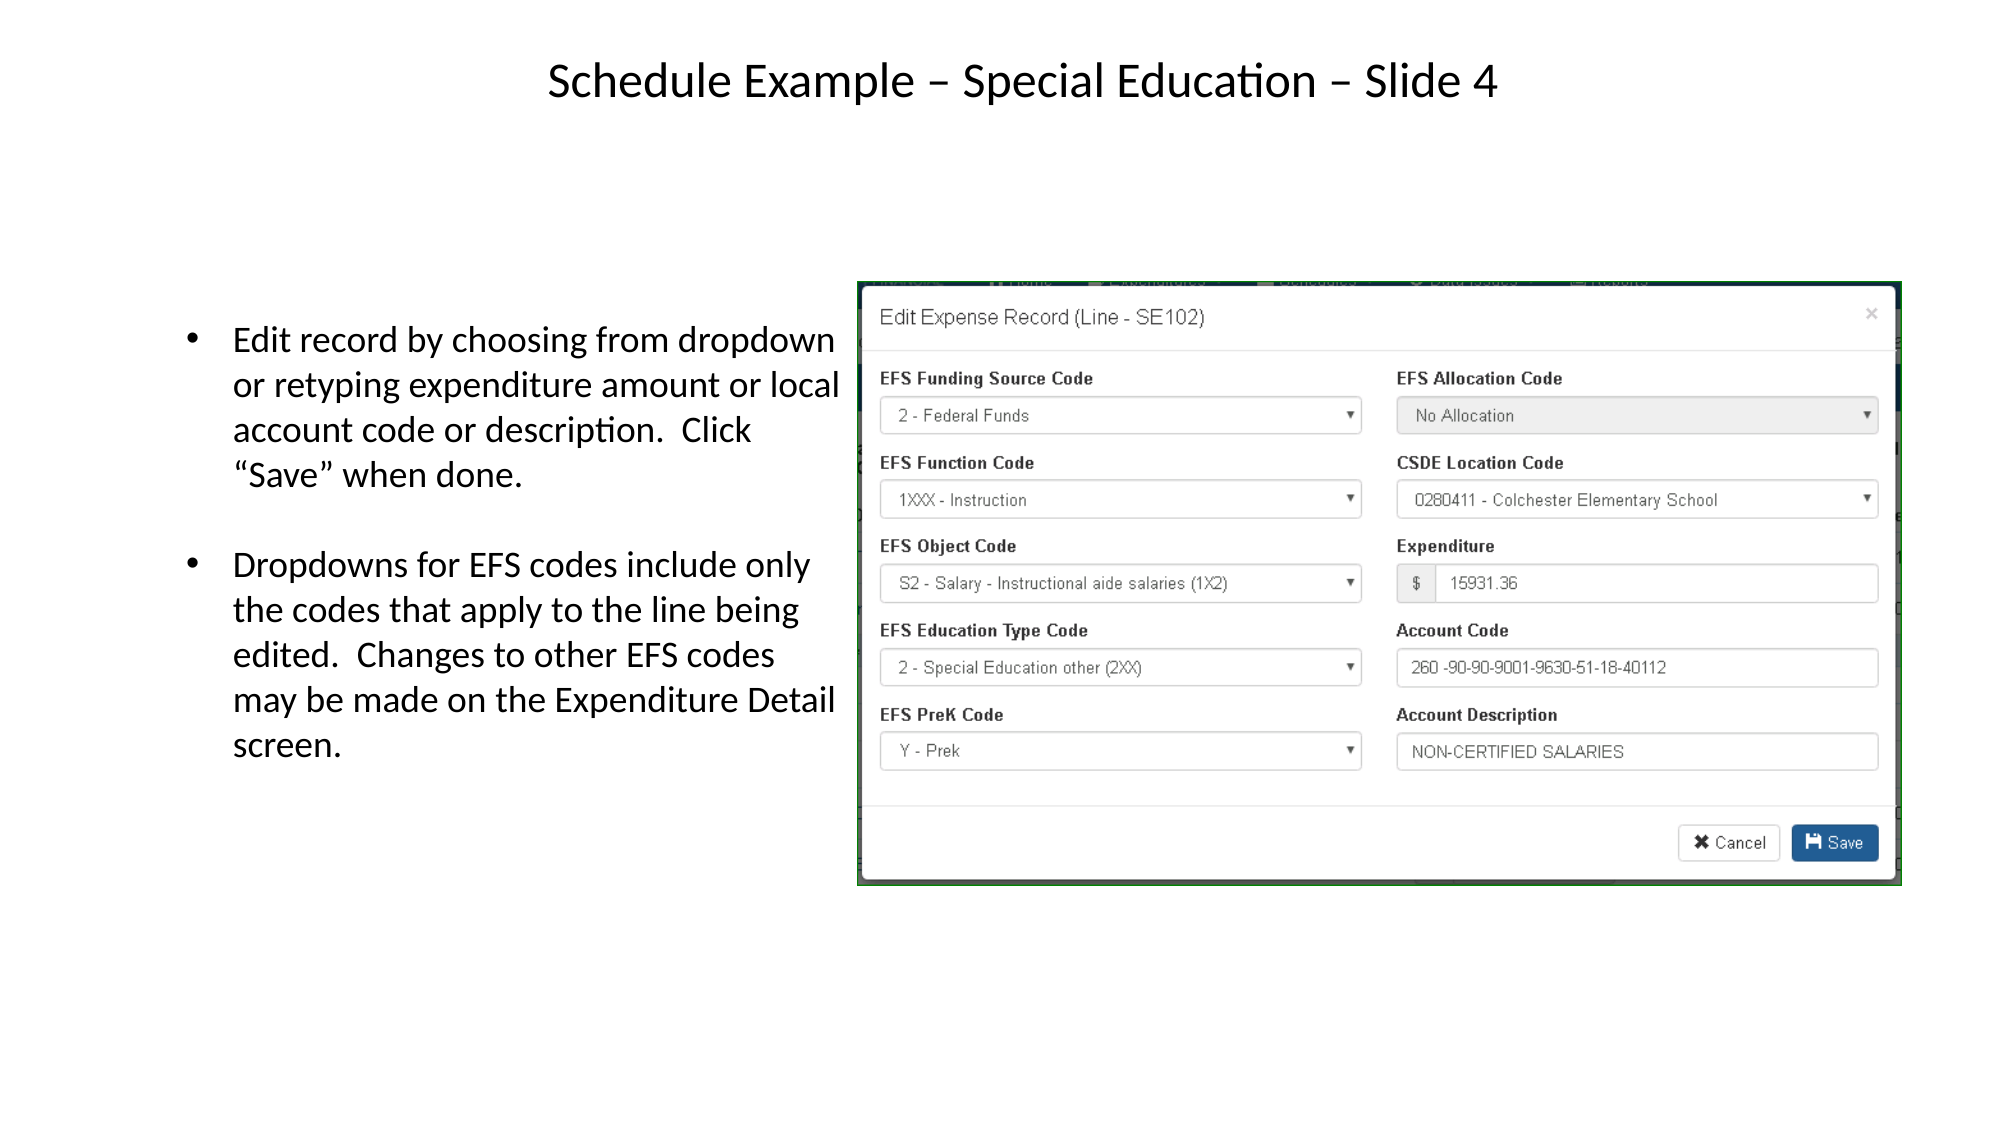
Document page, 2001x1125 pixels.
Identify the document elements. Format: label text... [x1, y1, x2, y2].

text_box Edit record by choosing from dropdown or retyping expenditure amount or local account code or description. Click “Save” when done. Dropdowns for EFS codes include only the codes that apply to the line being edited. Changes to other EFS codes may be made on the Expenditure Detail screen. [171, 307, 857, 818]
picture [857, 281, 1902, 886]
text_box Schedule Example – Special Education – Slide 4 [514, 40, 1533, 116]
